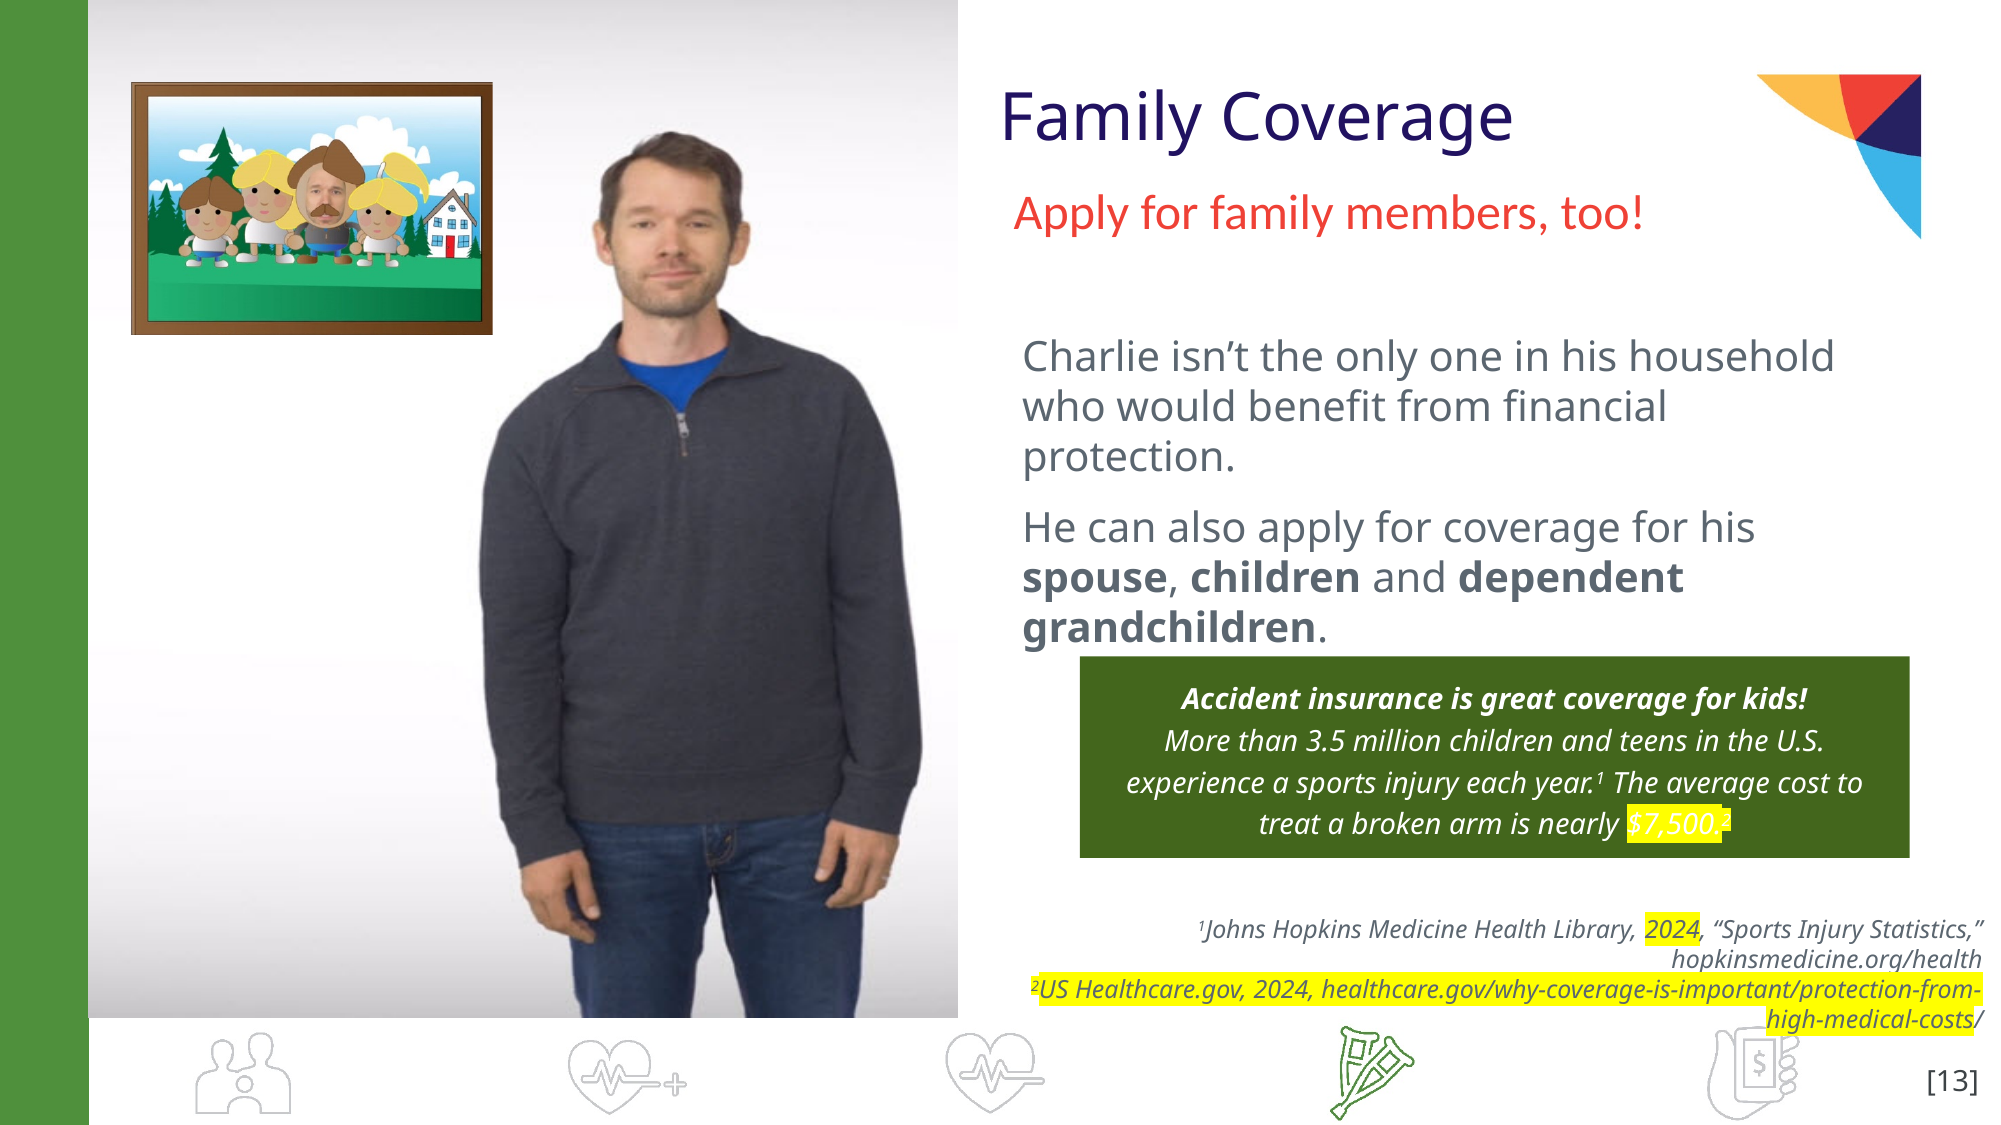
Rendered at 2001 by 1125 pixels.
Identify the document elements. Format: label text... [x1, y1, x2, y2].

text_box 1Johns Hopkins Medicine Health Library, 2024, “Sports Injury Statistics,” hopkinsmedicine.org/health 2US Healthcare.gov, 2024, healthcare.gov/why-coverage-is-important/protection-from-high-medical-costs/ [999, 913, 1984, 1074]
list Charlie isn’t the only one in his household who would benefit from financial protection. He can also apply for coverage for his spouse, children and dependent grandchildren. [1022, 329, 1870, 913]
picture [88, 0, 2000, 1125]
slide_number [13] [1893, 1052, 1994, 1113]
text_box Apply for family members, too! [998, 178, 1847, 282]
title Family Coverage [999, 82, 1727, 178]
text_box Accident insurance is great coverage for kids! More than 3.5 million children and teens in the U.S. experience a sports injury each year.1 The average cost to treat a broken arm is nearly $7,500.2 [1079, 655, 1911, 859]
